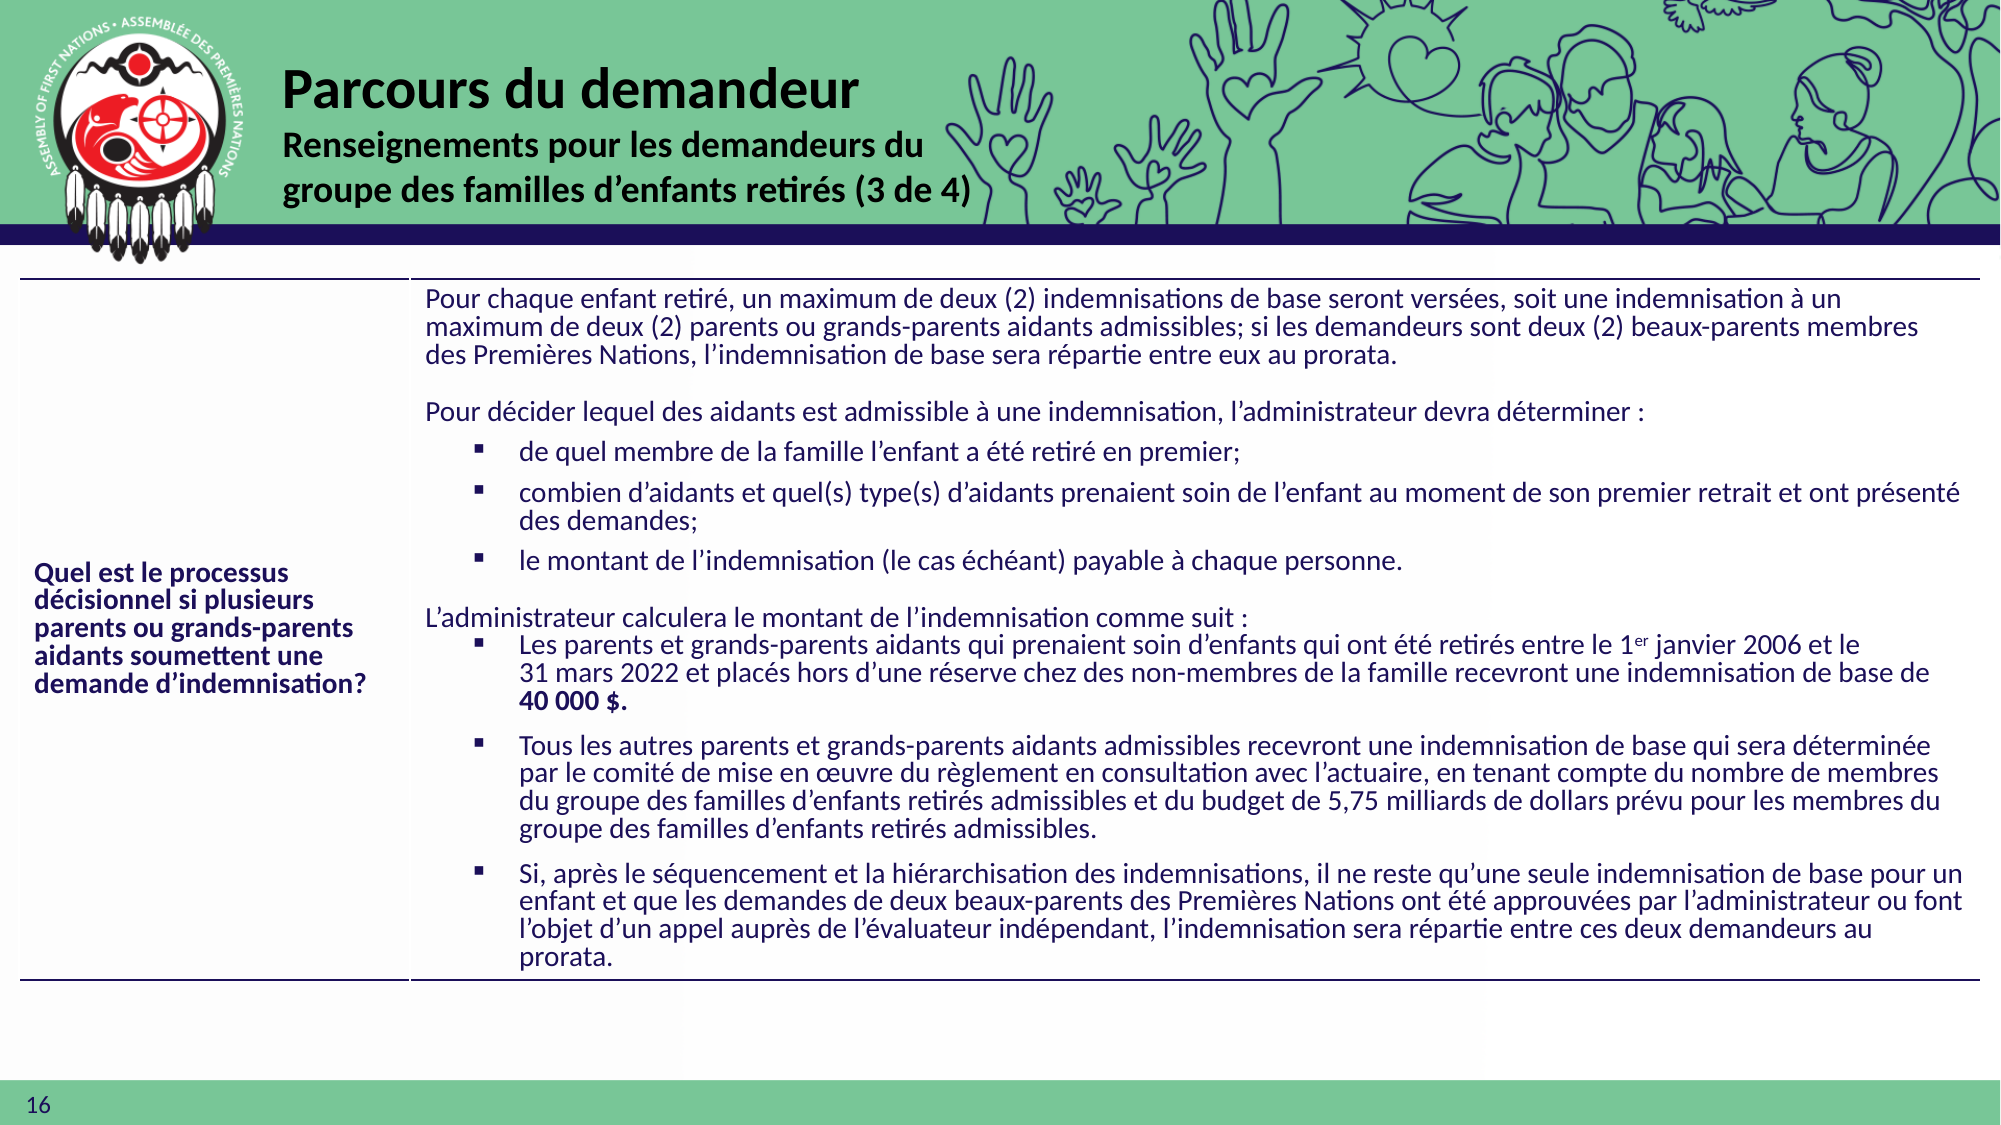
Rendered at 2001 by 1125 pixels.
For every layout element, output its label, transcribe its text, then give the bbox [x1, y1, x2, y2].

picture [0, 0, 2001, 1125]
text_box Parcours du demandeur Renseignements pour les demandeurs du groupe des familles d’enfants retirés (3 de 4) [267, 42, 989, 218]
table_header Quel est le processus décisionnel si plusieurs parents ou grands-parents aidants soumettent une demande d’indemnisation? [20, 280, 409, 979]
slide_number 16 [10, 1079, 461, 1125]
table_header Pour chaque enfant retiré, un maximum de deux (2) indemnisations de base seront versées, soit une indemnisation à un maximum de deux (2) parents ou grands-parents aidants admissibles; si les demandeurs sont deux (2) beaux-parents membres des Premières Nations, l’indemnisation de base sera répartie entre eux au prorata. Pour décider lequel des aidants est admissible à une indemnisation, l’administrateur devra déterminer : de quel membre de la famille l’enfant a été retiré en premier; combien d’aidants et quel(s) type(s) d’aidants prenaient soin de l’enfant au moment de son premier retrait et ont présenté des demandes; le montant de l’indemnisation (le cas échéant) payable à chaque personne. L’administrateur calculera le montant de l’indemnisation comme suit : Les parents et grands-parents aidants qui prenaient soin d’enfants qui ont été retirés entre le 1er janvier 2006 et le 31 mars 2022 et placés hors d’une réserve chez des non-membres de la famille recevront une indemnisation de base de 40 000 $. Tous les autres parents et grands-parents aidants admissibles recevront une indemnisation de base qui sera déterminée par le comité de mise en œuvre du règlement en consultation avec l’actuaire, en tenant compte du nombre de membres du groupe des familles d’enfants retirés admissibles et du budget de 5,75 milliards de dollars prévu pour les membres du groupe des familles d’enfants retirés admissibles. Si, après le séquencement et la hiérarchisation des indemnisations, il ne reste qu’une seule indemnisation de base pour un enfant et que les demandes de deux beaux-parents des Premières Nations ont été approuvées par l’administrateur ou font l’objet d’un appel auprès de l’évaluateur indépendant, l’indemnisation sera répartie entre ces deux demandeurs au prorata. [411, 280, 1980, 979]
